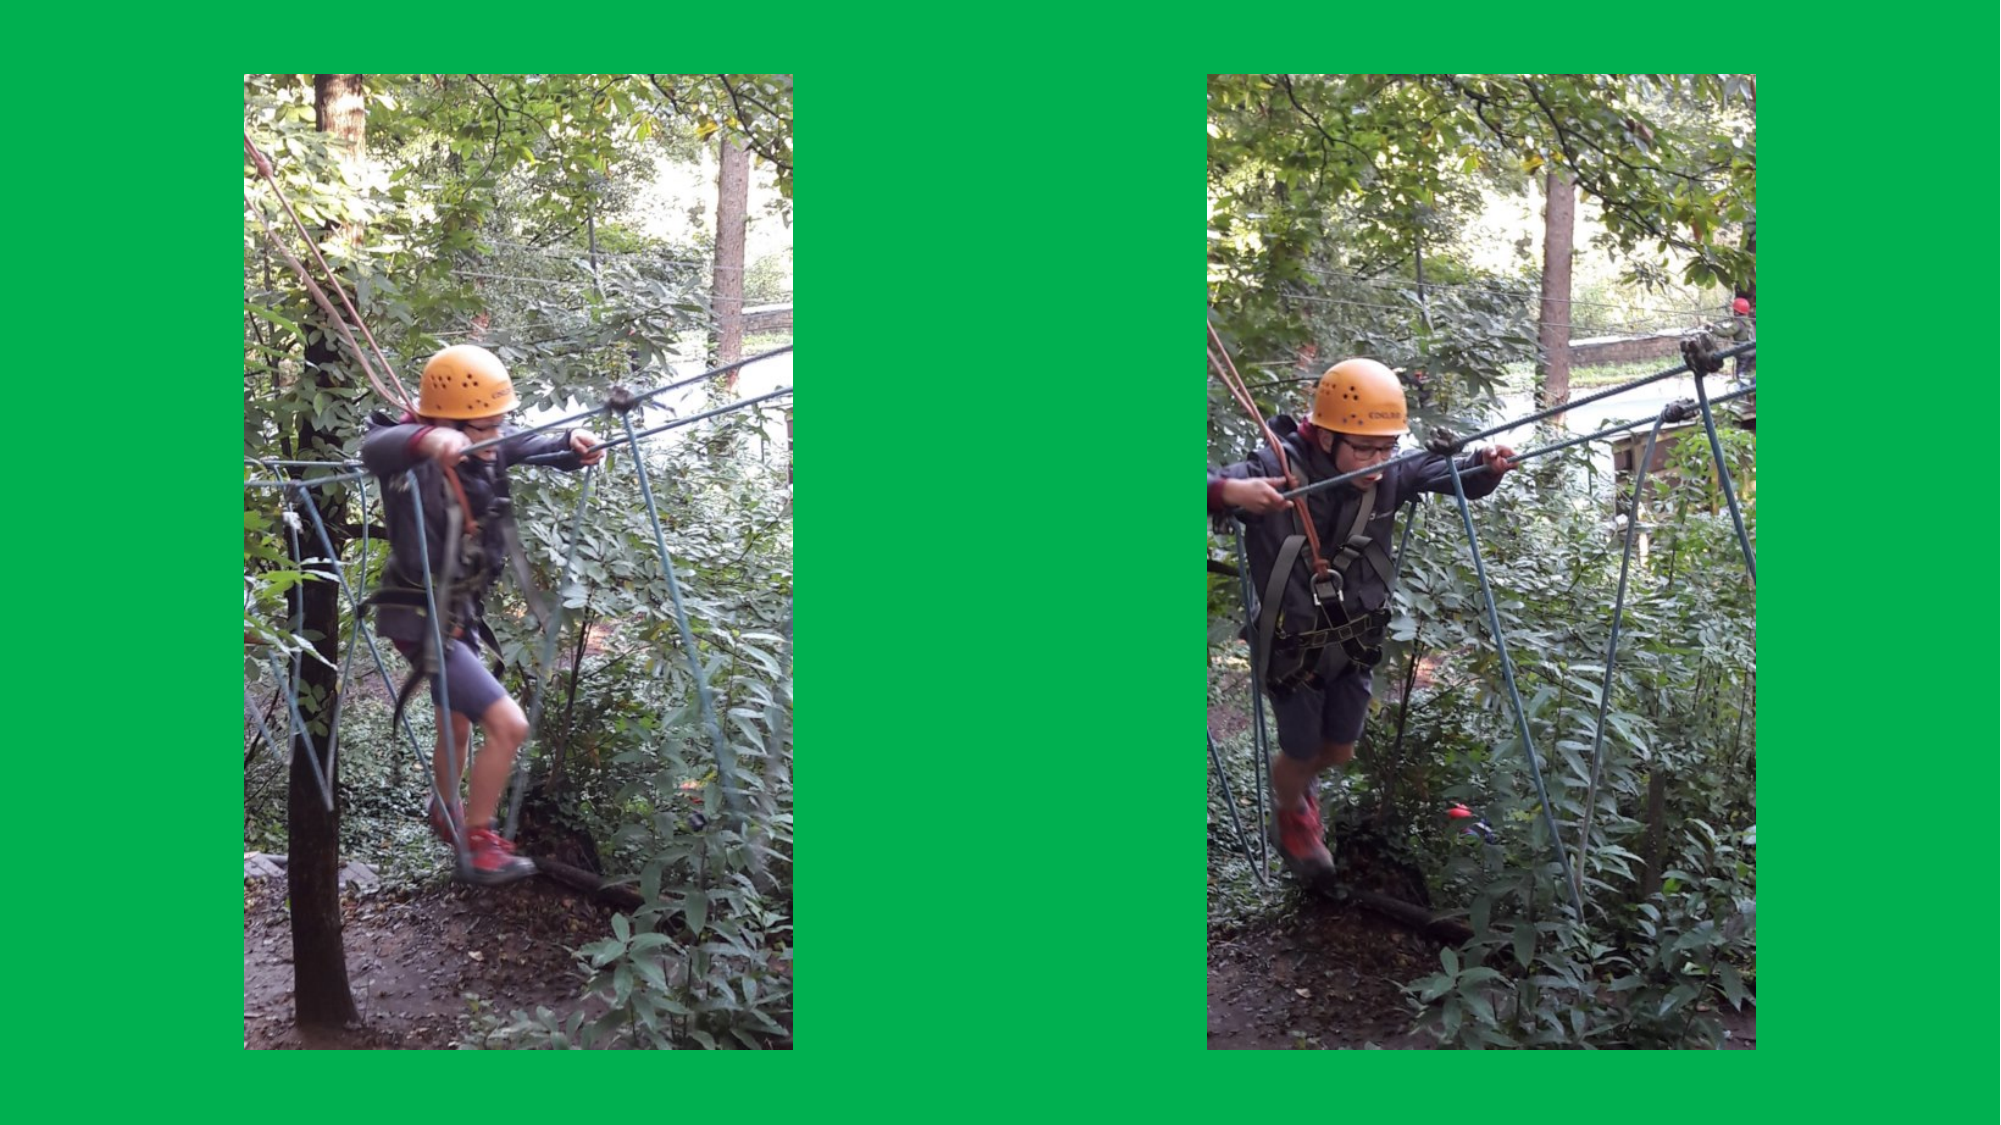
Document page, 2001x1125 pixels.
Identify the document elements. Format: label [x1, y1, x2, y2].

picture [244, 74, 793, 1050]
picture [1206, 74, 1756, 1050]
